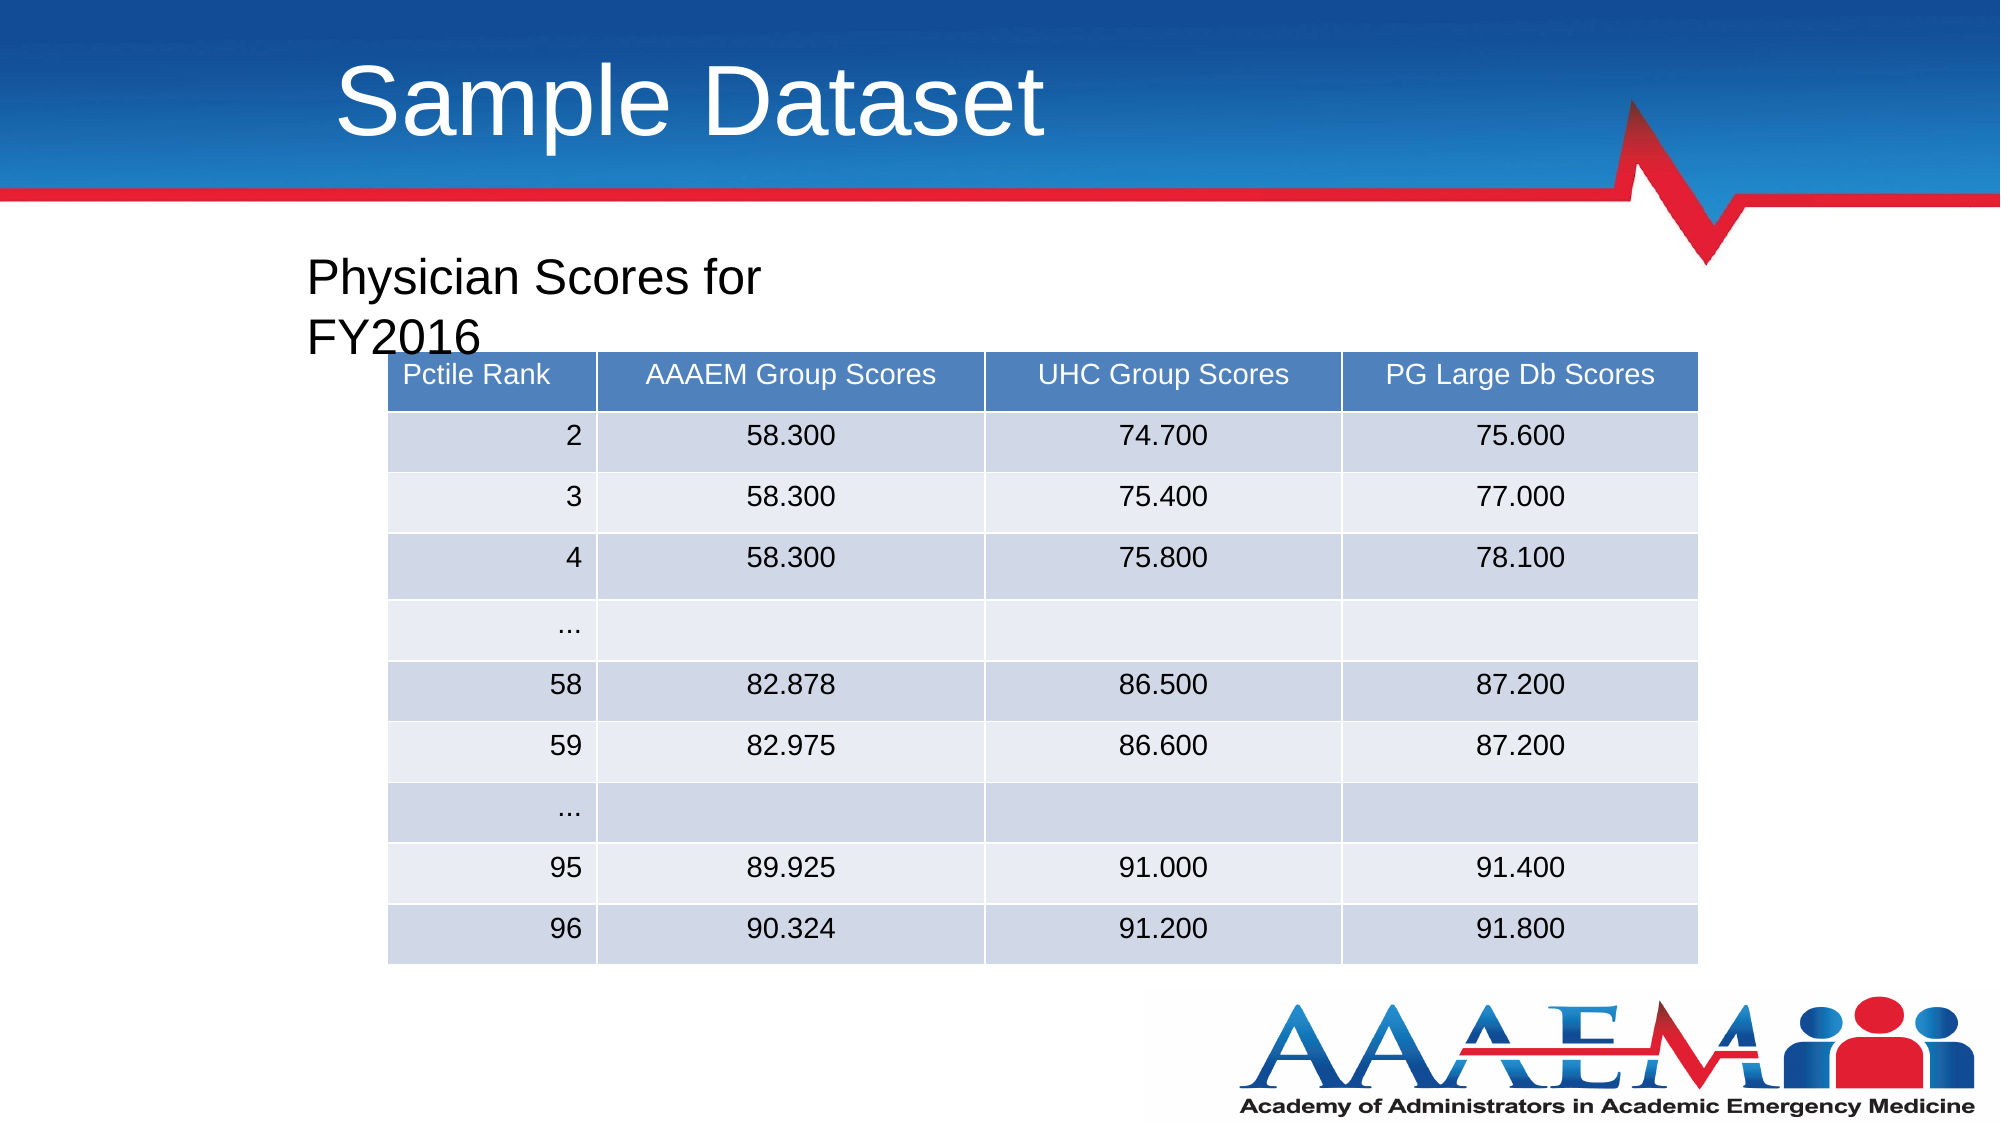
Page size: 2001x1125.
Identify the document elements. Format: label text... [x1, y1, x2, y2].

table_cell 89.925 [598, 844, 984, 903]
table_cell 96 [388, 905, 596, 964]
table_cell 82.878 [598, 662, 984, 721]
table_header UHC Group Scores [986, 352, 1341, 411]
table_cell 82.975 [598, 722, 984, 782]
table_cell 91.400 [1343, 844, 1698, 903]
table_cell 58.300 [598, 534, 984, 599]
table_cell ... [388, 783, 596, 842]
table_cell 59 [388, 722, 596, 782]
table_cell 4 [388, 534, 596, 599]
table_cell 75.400 [986, 473, 1341, 532]
table_cell 2 [388, 413, 596, 472]
table_cell 3 [388, 473, 596, 532]
table_cell [1343, 783, 1698, 842]
table_cell 78.100 [1343, 534, 1698, 599]
table_cell 87.200 [1343, 662, 1698, 721]
table_cell 87.200 [1343, 722, 1698, 782]
table_cell 91.800 [1343, 905, 1698, 964]
table_header PG Large Db Scores [1343, 352, 1698, 411]
table_cell 95 [388, 844, 596, 903]
table_cell 91.000 [986, 844, 1341, 903]
table_cell 58.300 [598, 473, 984, 532]
table_cell [598, 783, 984, 842]
table_cell 86.500 [986, 662, 1341, 721]
table_cell 75.600 [1343, 413, 1698, 472]
table_header AAAEM Group Scores [598, 352, 984, 411]
table_cell [1343, 601, 1698, 660]
table_cell [986, 601, 1341, 660]
table_cell [598, 601, 984, 660]
table_cell [986, 783, 1341, 842]
table_cell 75.800 [986, 534, 1341, 599]
table_cell 58 [388, 662, 596, 721]
text_box Sample Dataset [319, 28, 1620, 163]
table_cell 74.700 [986, 413, 1341, 472]
table_header Pctile Rank [388, 373, 596, 411]
table_cell 90.324 [598, 905, 984, 964]
table_cell 91.200 [986, 905, 1341, 964]
picture [0, 0, 2001, 1125]
table_cell 77.000 [1343, 473, 1698, 532]
table_cell 58.300 [598, 413, 984, 472]
table_cell ... [388, 601, 596, 660]
table_cell 86.600 [986, 722, 1341, 782]
text_box Physician Scores for FY2016 [291, 237, 917, 373]
